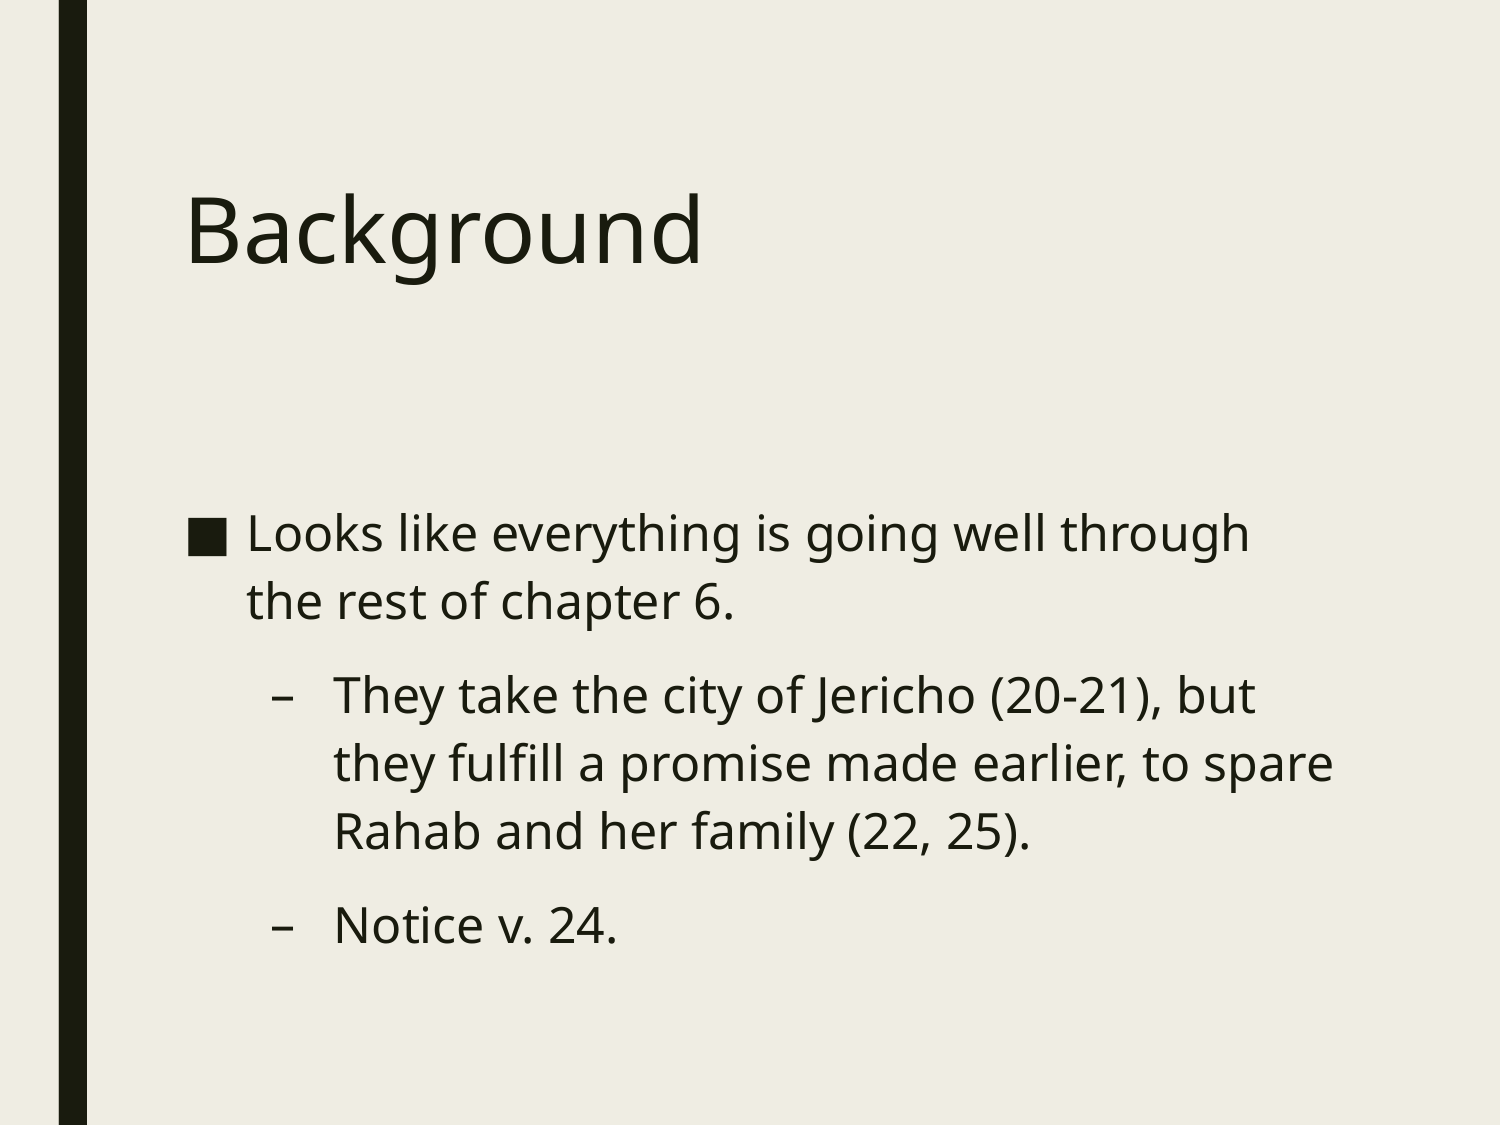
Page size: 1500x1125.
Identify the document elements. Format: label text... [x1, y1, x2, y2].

title Background [168, 112, 1351, 357]
list Looks like everything is going well through the rest of chapter 6. They take the city of Jericho (20-21), but they fulfill a promise made earlier, to spare Rahab and her family (22, 25). Notice v. 24. [168, 375, 1351, 1072]
